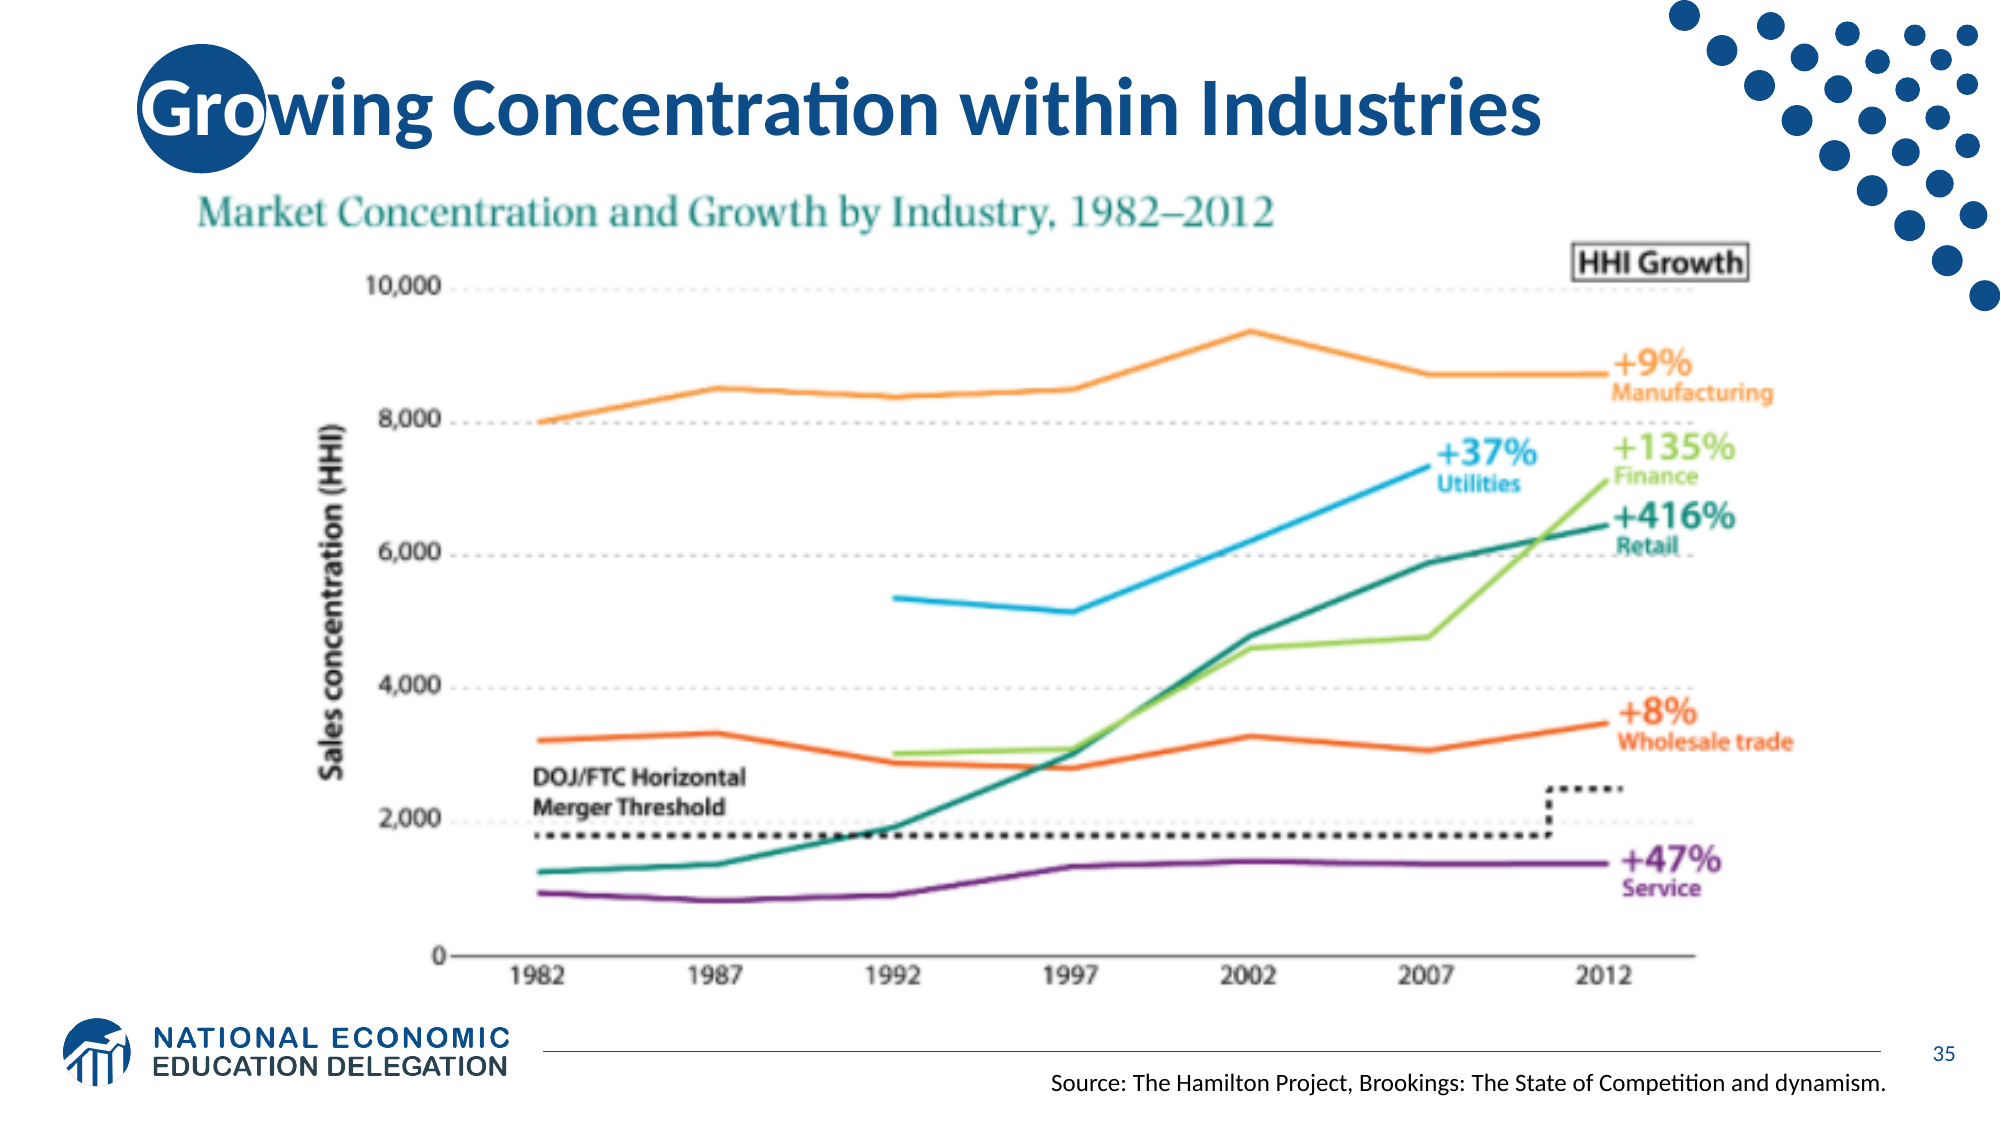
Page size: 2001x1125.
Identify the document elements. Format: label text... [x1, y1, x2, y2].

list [196, 185, 1804, 1018]
title Growing Concentration within Industries [125, 0, 1851, 218]
text_box Source: The Hamilton Project, Brookings: The State of Competition and dynamism. [1036, 1059, 1904, 1104]
picture [55, 1013, 520, 1091]
slide_number 35 [1521, 1022, 1972, 1082]
